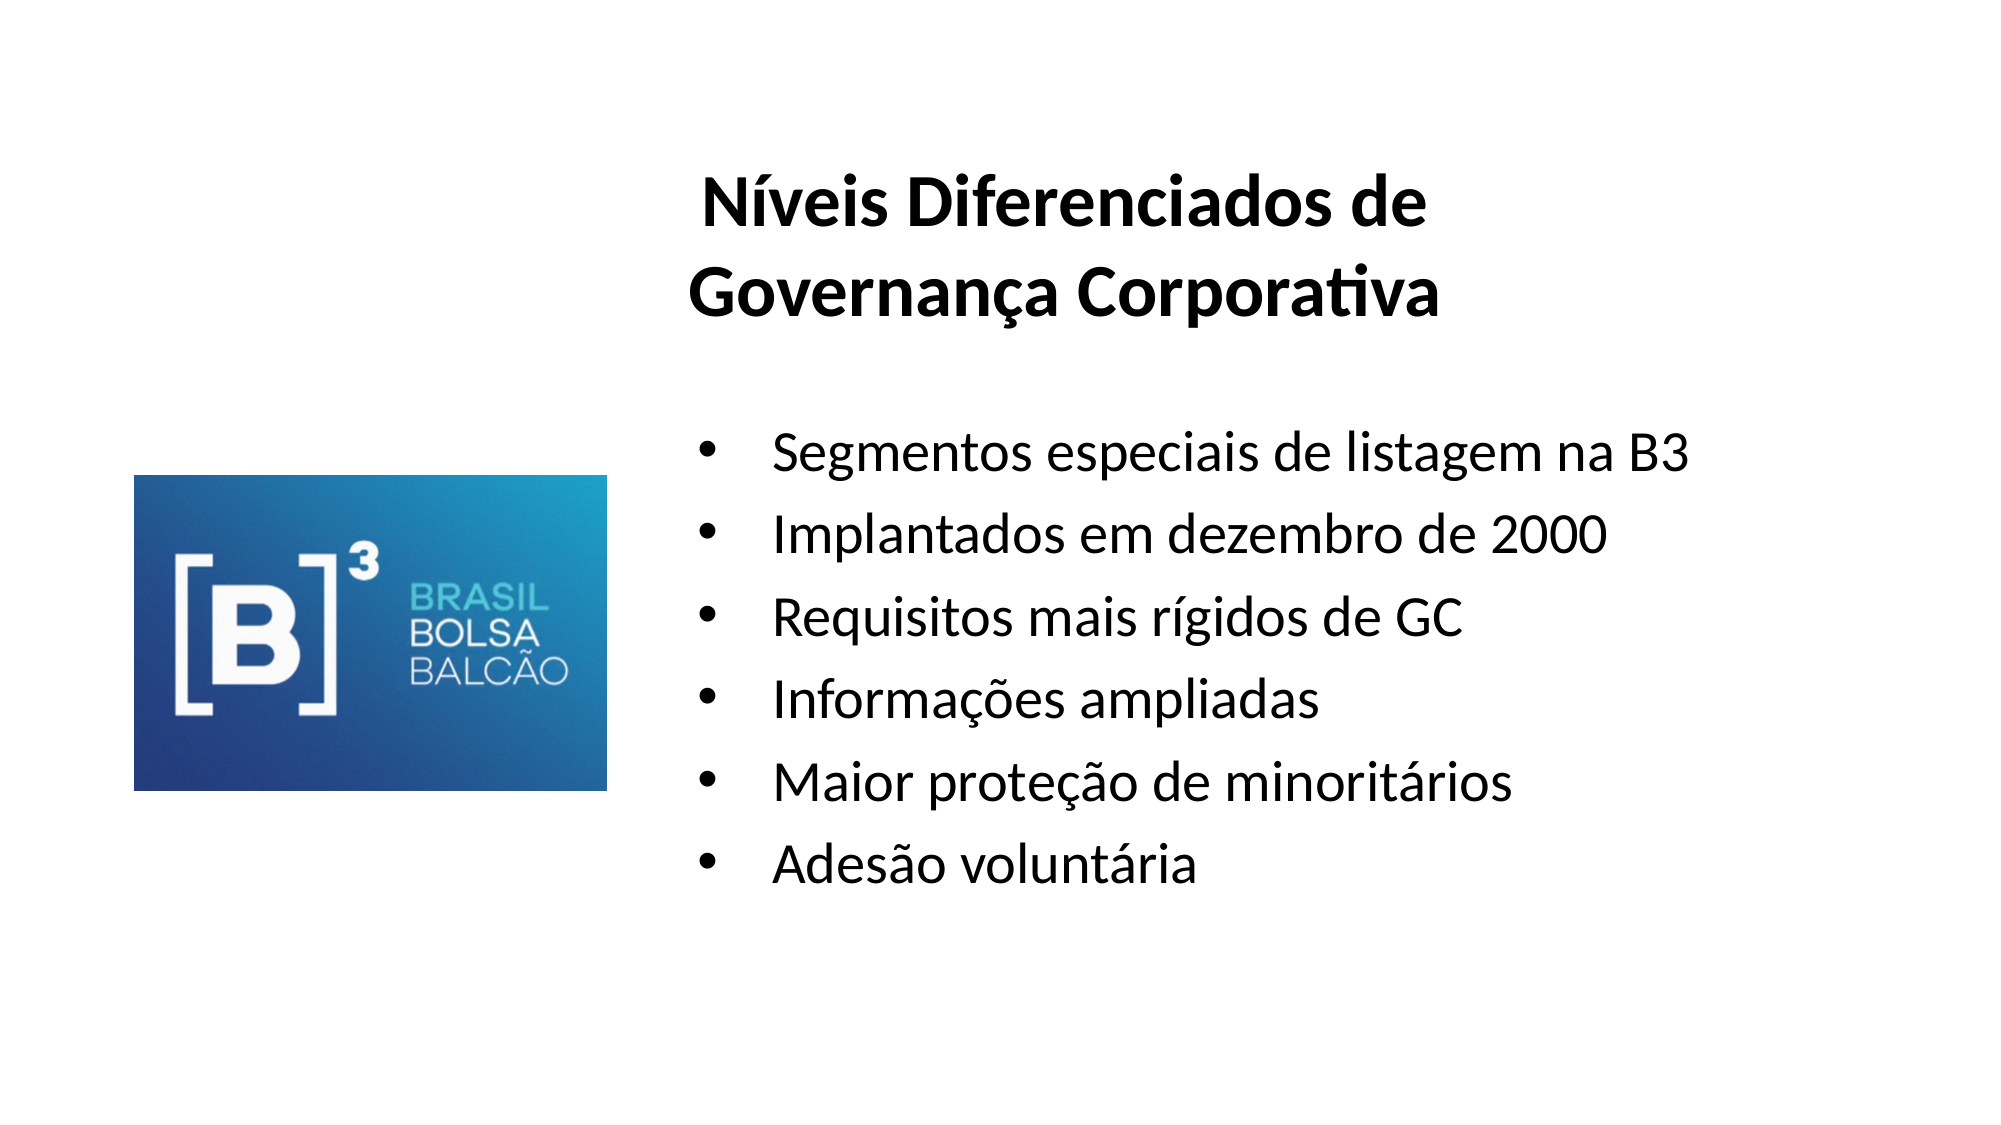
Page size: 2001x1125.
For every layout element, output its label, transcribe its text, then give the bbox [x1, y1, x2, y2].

picture [134, 475, 607, 791]
text_box Níveis Diferenciados de Governança Corporativa [610, 144, 1520, 339]
text_box Segmentos especiais de listagem na B3 Implantados em dezembro de 2000 Requisitos mais rígidos de GC Informações ampliadas Maior proteção de minoritários Adesão voluntária [682, 405, 1974, 903]
